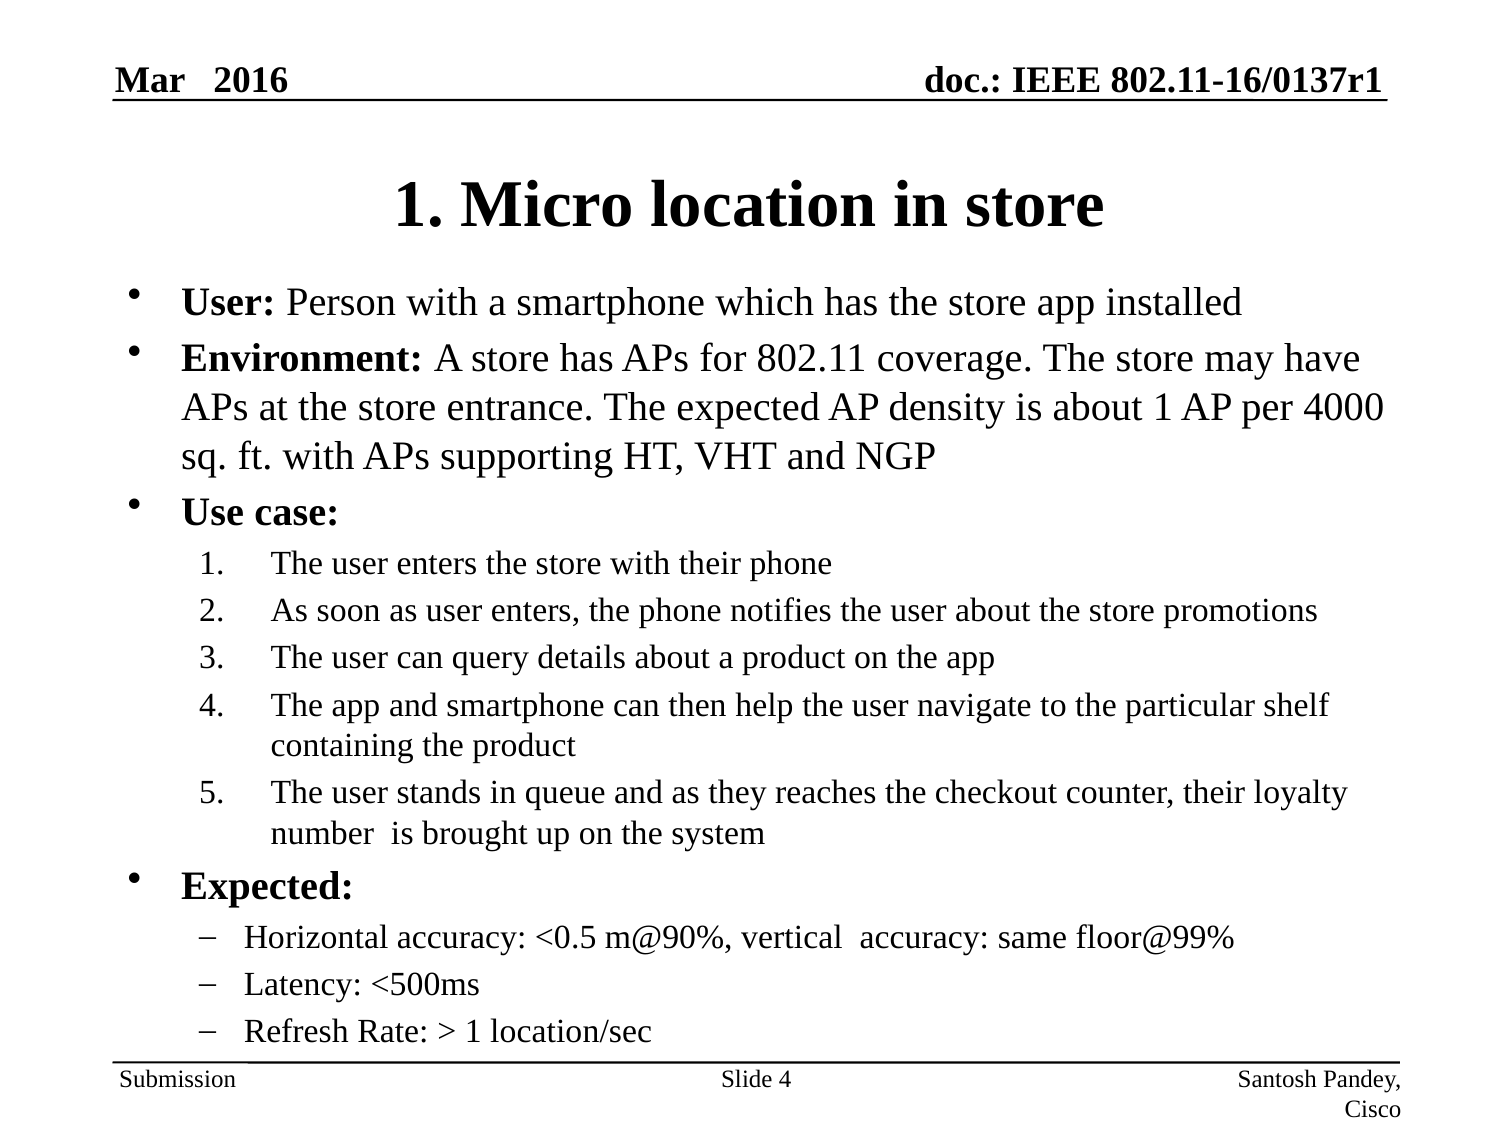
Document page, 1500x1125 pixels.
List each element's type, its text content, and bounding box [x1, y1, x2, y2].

list User: Person with a smartphone which has the store app installed Environment: A store has APs for 802.11 coverage. The store may have APs at the store entrance. The expected AP density is about 1 AP per 4000 sq. ft. with APs supporting HT, VHT and NGP Use case: The user enters the store with their phone As soon as user enters, the phone notifies the user about the store promotions The user can query details about a product on the app The app and smartphone can then help the user navigate to the particular shelf containing the product The user stands in queue and as they reaches the checkout counter, their loyalty number is brought up on the system Expected: Horizontal accuracy: <0.5 m@90%, vertical accuracy: same floor@99% Latency: <500ms Refresh Rate: > 1 location/sec [112, 267, 1412, 1059]
title 1. Micro location in store [112, 112, 1388, 267]
footer Santosh Pandey, Cisco [1223, 1062, 1402, 1093]
slide_number Slide 4 [712, 1062, 800, 1093]
